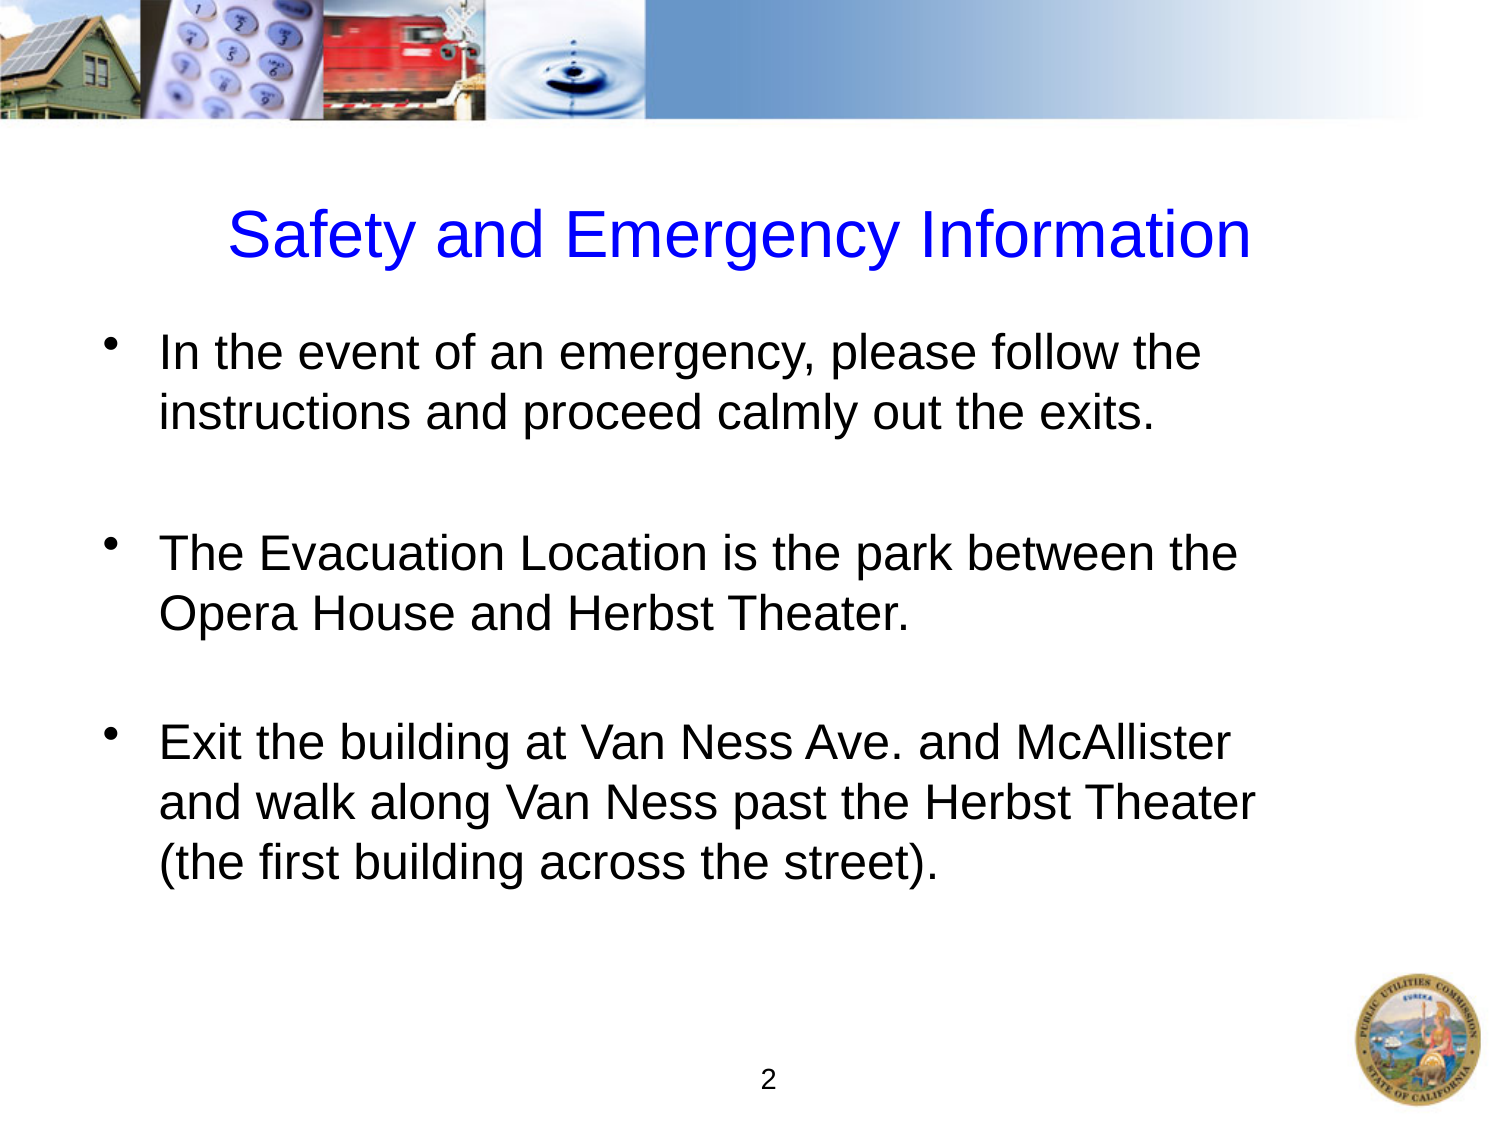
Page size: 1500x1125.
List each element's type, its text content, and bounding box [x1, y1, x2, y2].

picture [0, 0, 1500, 1125]
title Safety and Emergency Information [74, 149, 1426, 313]
slide_number 2 [612, 1024, 926, 1104]
list In the event of an emergency, please follow the instructions and proceed calmly out the exits. The Evacuation Location is the park between the Opera House and Herbst Theater. Exit the building at Van Ness Ave. and McAllister and walk along Van Ness past the Herbst Theater (the first building across the street). [87, 312, 1313, 993]
